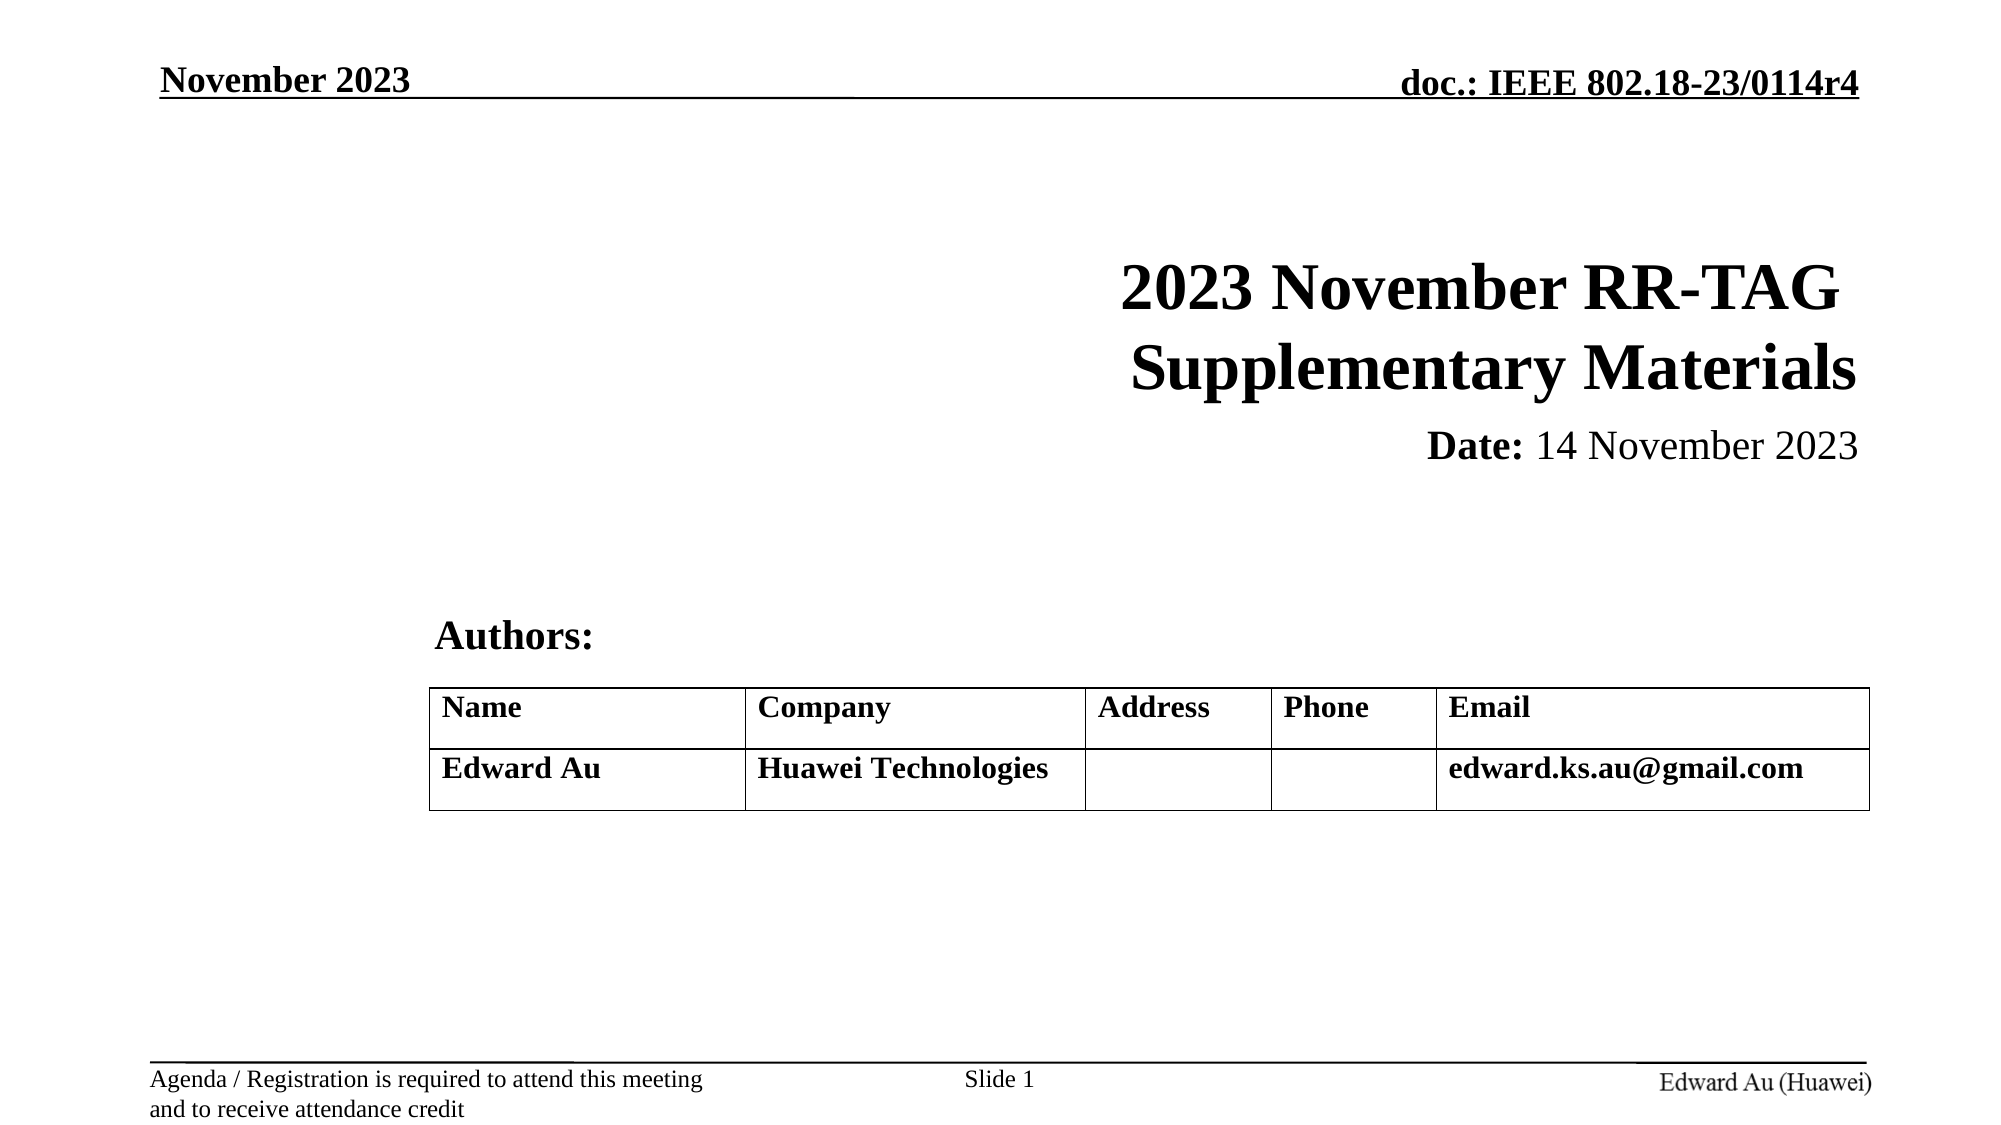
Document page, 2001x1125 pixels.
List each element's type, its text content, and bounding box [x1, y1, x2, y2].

list Date: 14 November 2023 [598, 410, 1875, 538]
text_box Authors: [419, 599, 657, 663]
title 2023 November RR-TAG Supplementary Materials [474, 235, 1875, 411]
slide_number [160, 54, 539, 101]
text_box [412, 687, 1909, 1125]
